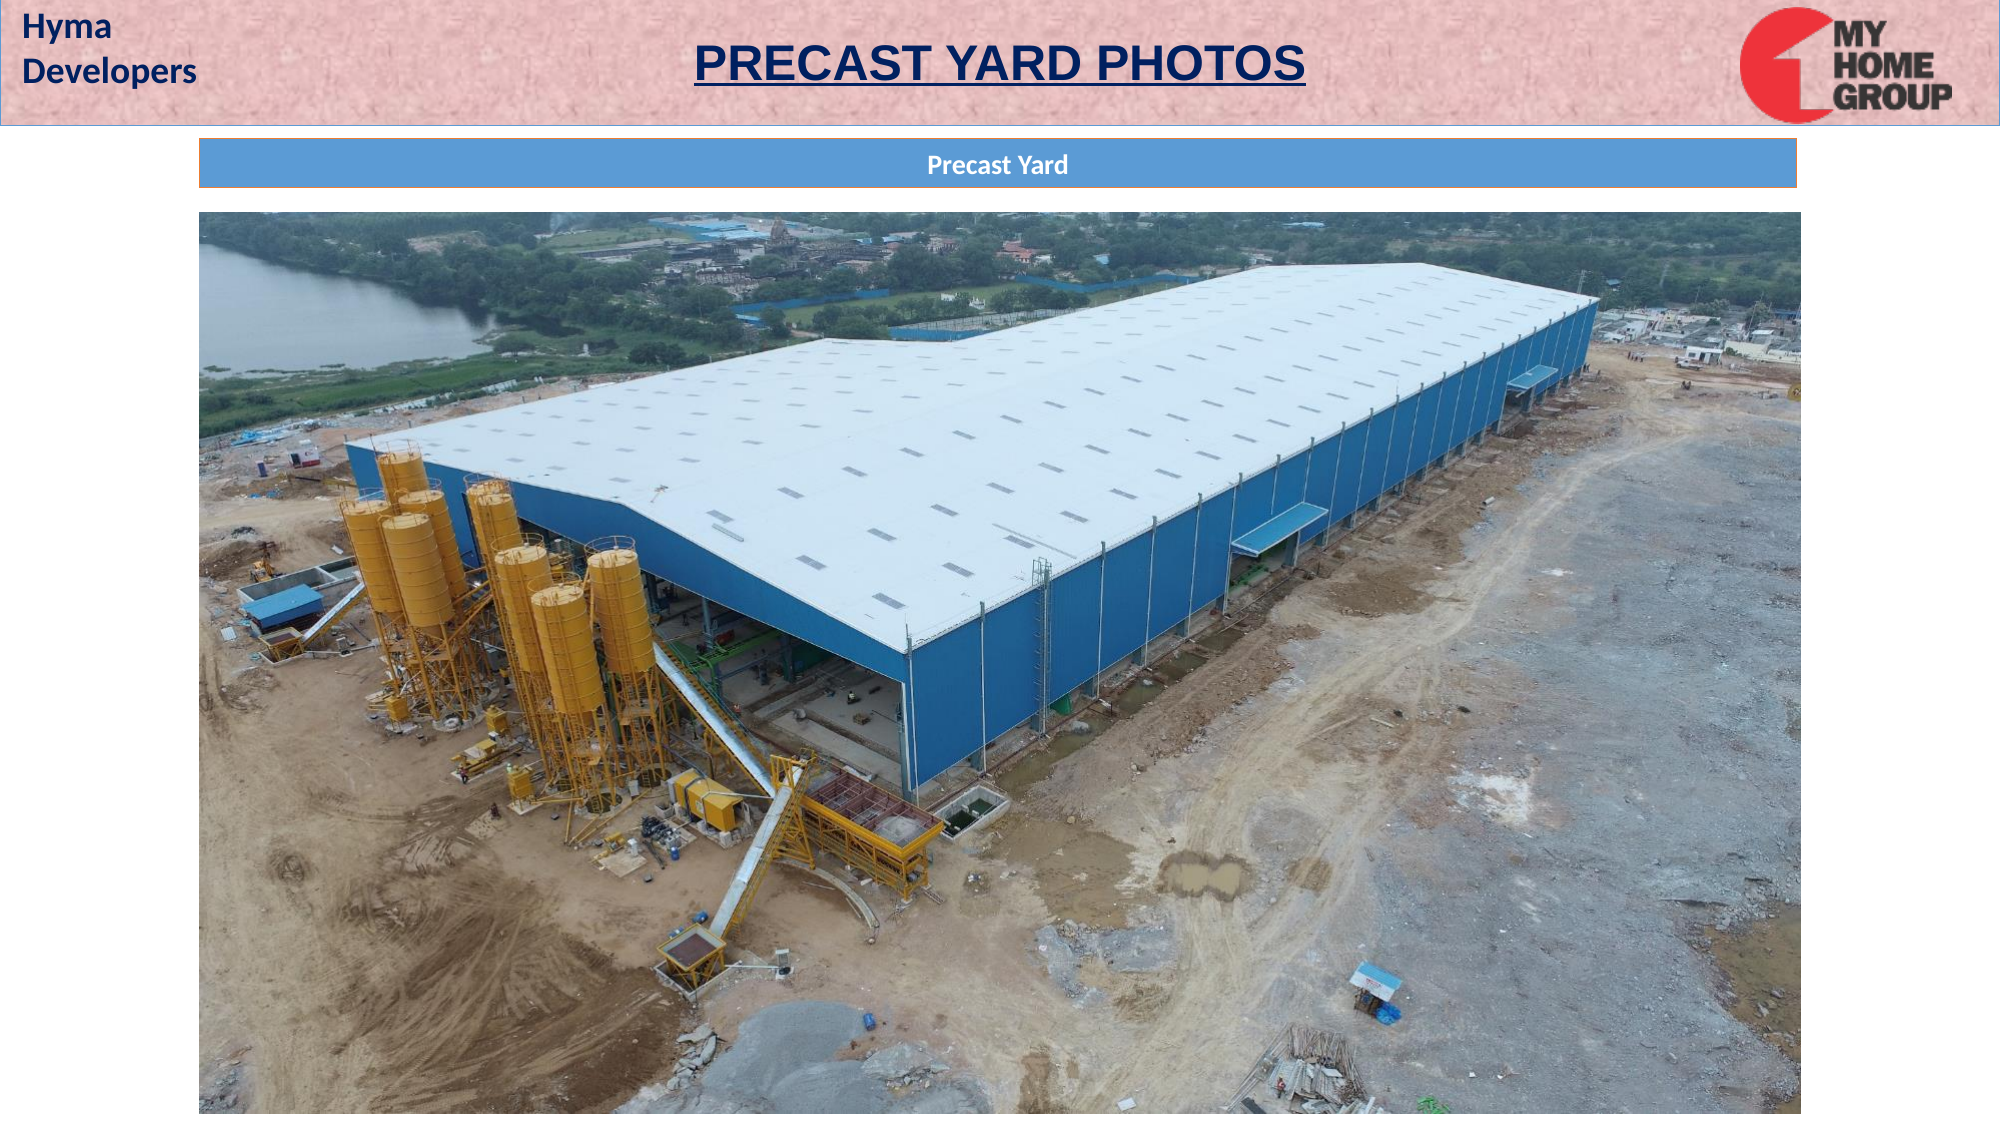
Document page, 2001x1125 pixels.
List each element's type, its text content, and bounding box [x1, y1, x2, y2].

text_box PRECAST YARD PHOTOS [0, 0, 2000, 126]
picture [199, 212, 1801, 1114]
text_box Precast Yard [199, 138, 1797, 188]
picture [1740, 7, 1952, 124]
text_box Hyma Developers [7, 0, 304, 99]
